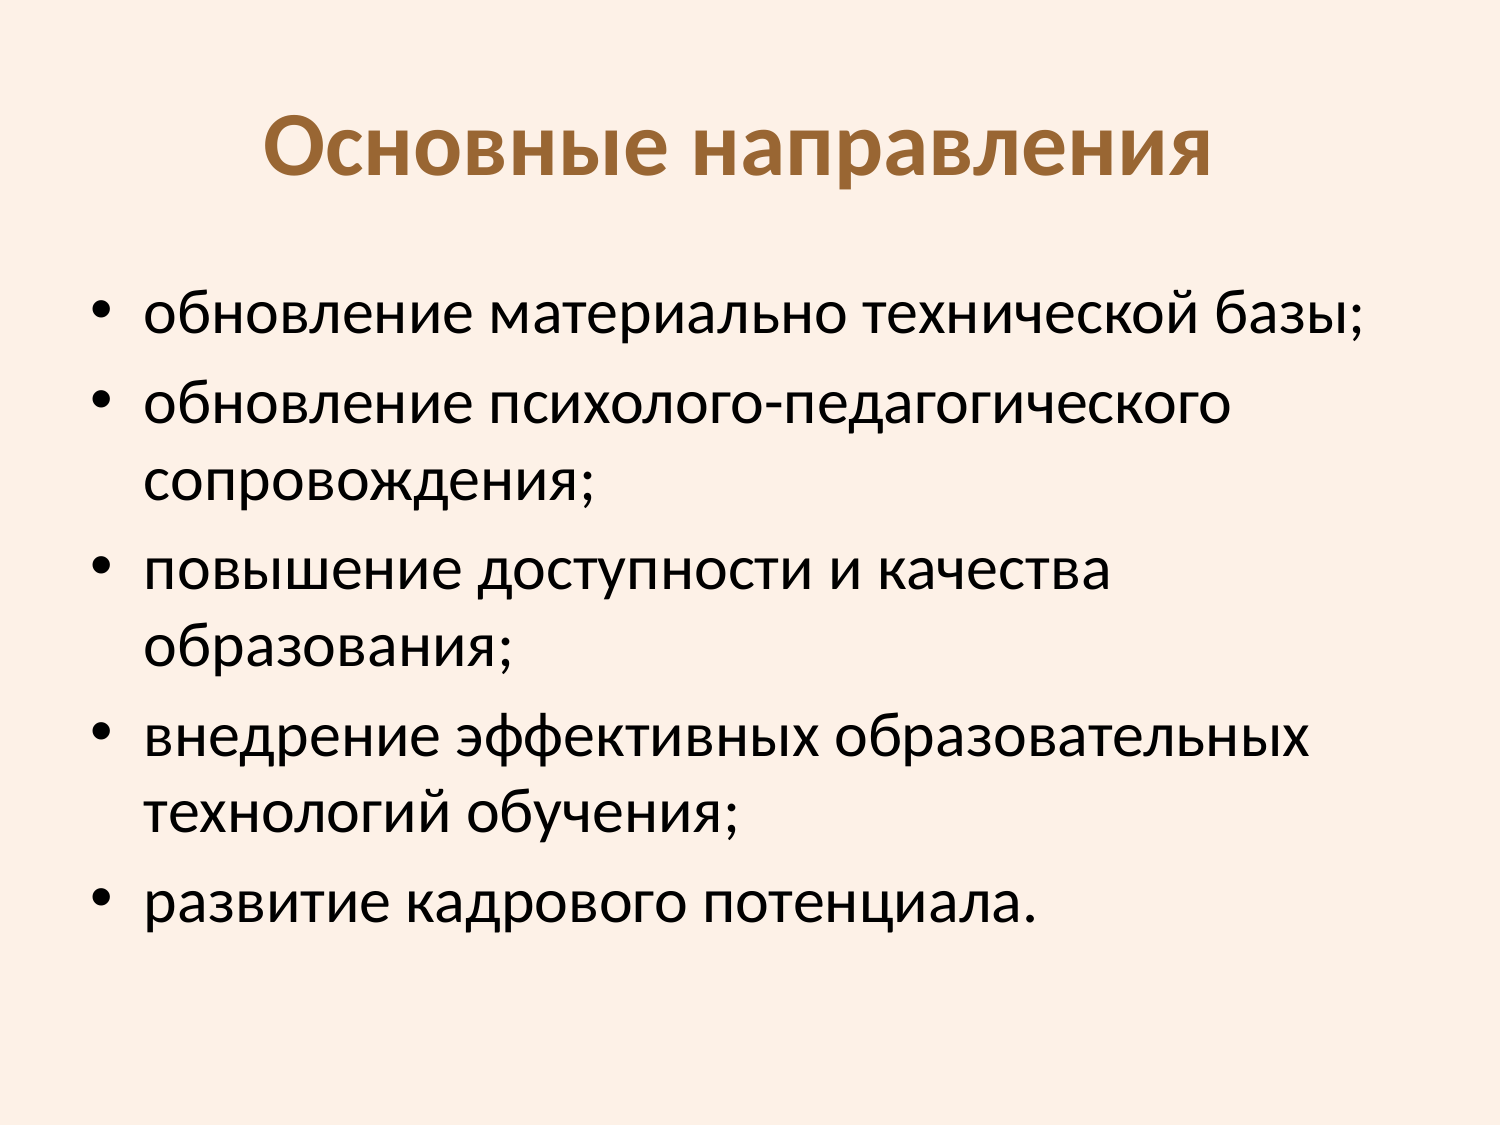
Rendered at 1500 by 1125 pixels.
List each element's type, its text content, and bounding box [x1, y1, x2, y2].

title Основные направления [75, 45, 1425, 233]
list обновление материально технической базы; обновление психолого-педагогического сопровождения; повышение доступности и качества образования; внедрение эффективных образовательных технологий обучения; развитие кадрового потенциала. [75, 262, 1425, 1005]
